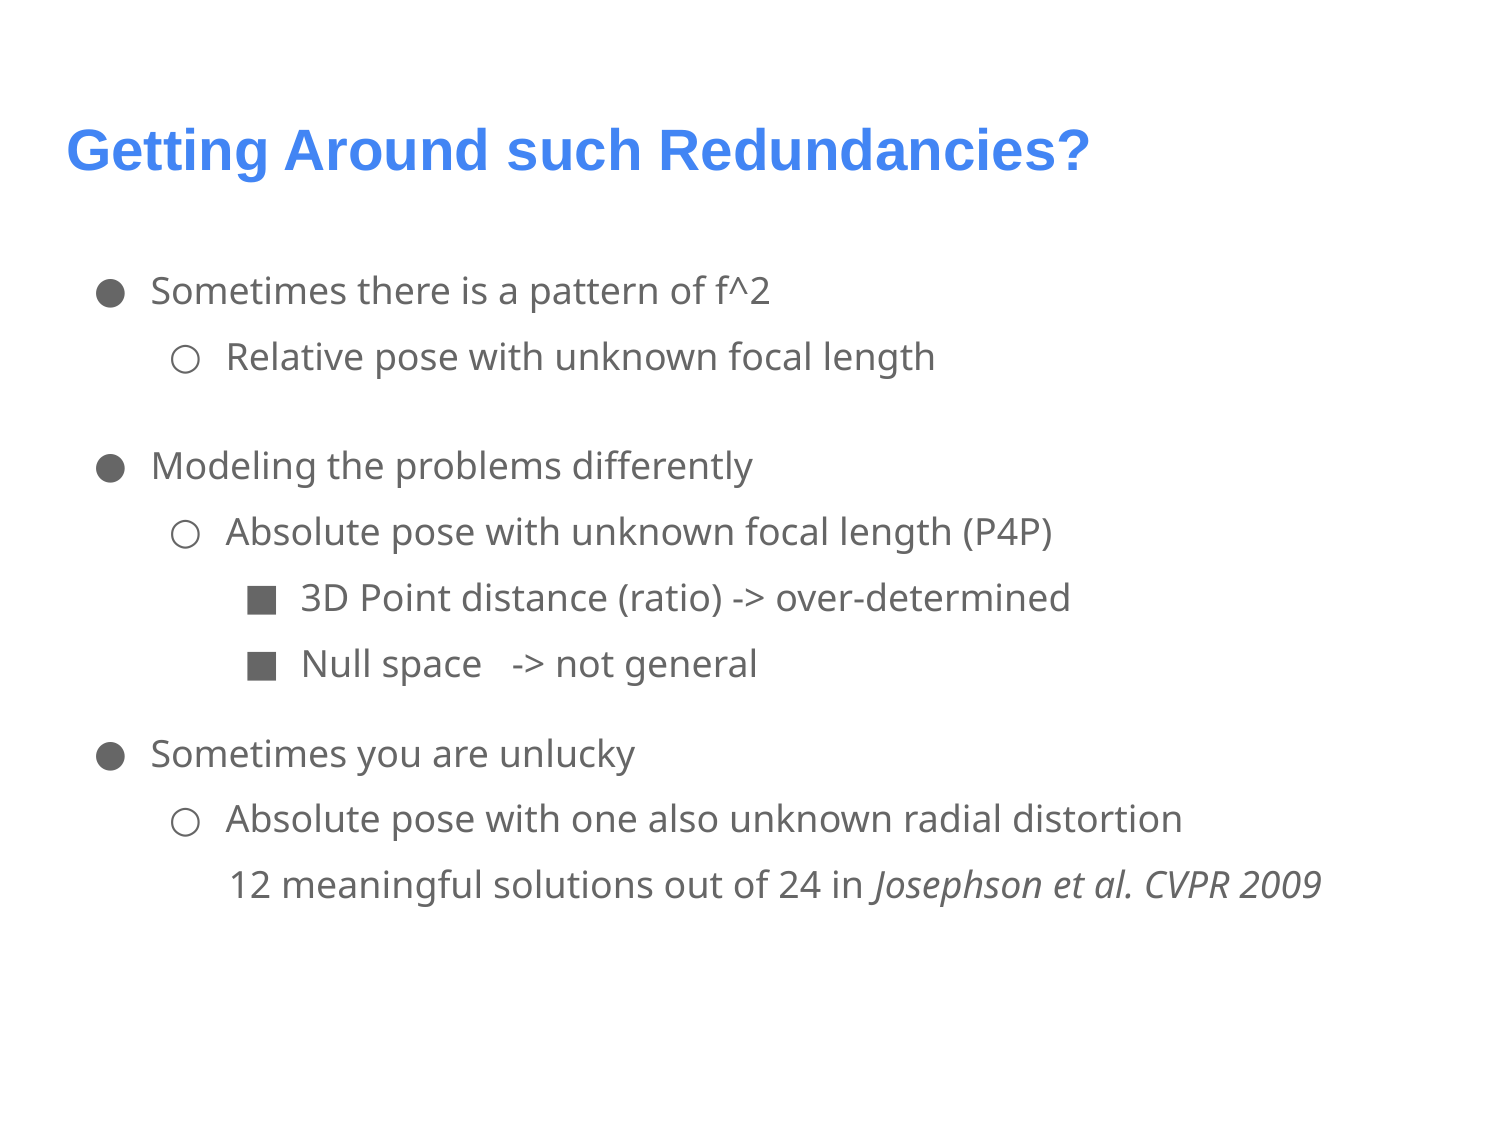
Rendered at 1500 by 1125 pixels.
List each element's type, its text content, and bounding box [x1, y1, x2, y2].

text_box Modeling the problems differently Absolute pose with unknown focal length (P4P) 3D Point distance (ratio) -> over-determined Null space -> not general [60, 427, 1459, 714]
text_box Sometimes you are unlucky Absolute pose with one also unknown radial distortion 12 meaningful solutions out of 24 in Josephson et al. CVPR 2009 [60, 714, 1459, 941]
title Getting Around such Redundancies? [51, 97, 1449, 223]
text_box Sometimes there is a pattern of f^2 Relative pose with unknown focal length [60, 251, 1459, 420]
